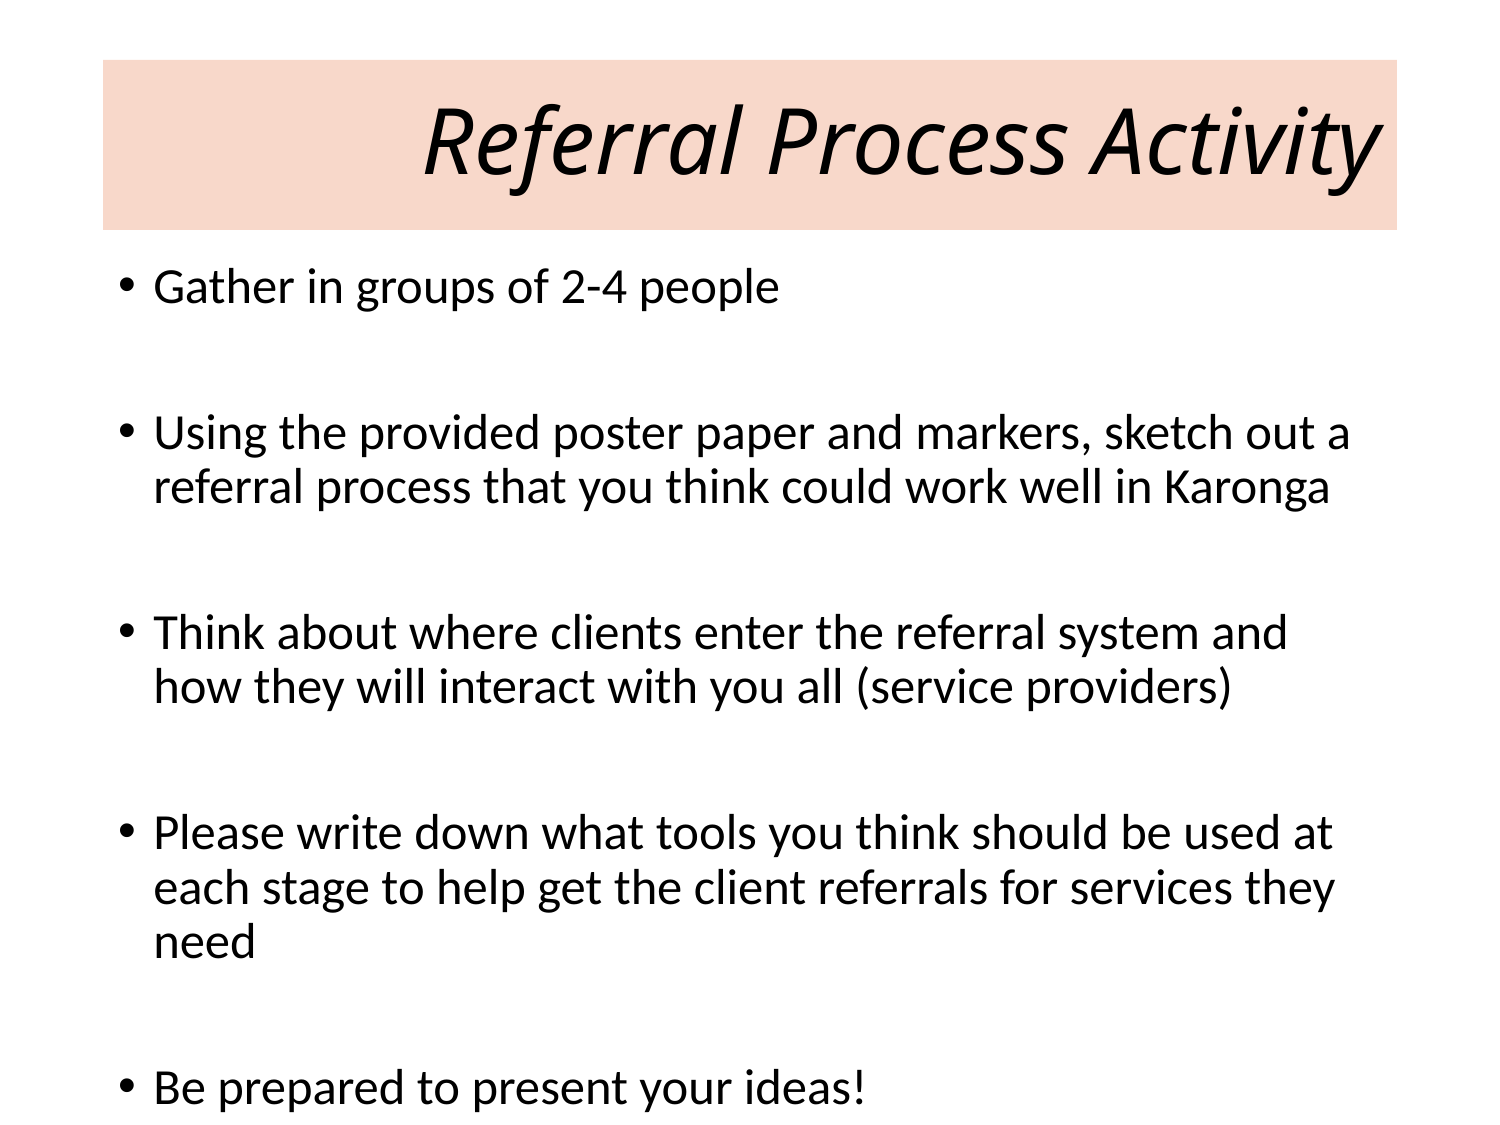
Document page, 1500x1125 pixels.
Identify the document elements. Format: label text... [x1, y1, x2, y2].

title Referral Process Activity [103, 59, 1397, 230]
list Gather in groups of 2-4 people Using the provided poster paper and markers, sketch out a referral process that you think could work well in Karonga Think about where clients enter the referral system and how they will interact with you all (service providers) Please write down what tools you think should be used at each stage to help get the client referrals for services they need Be prepared to present your ideas! [103, 252, 1397, 1125]
